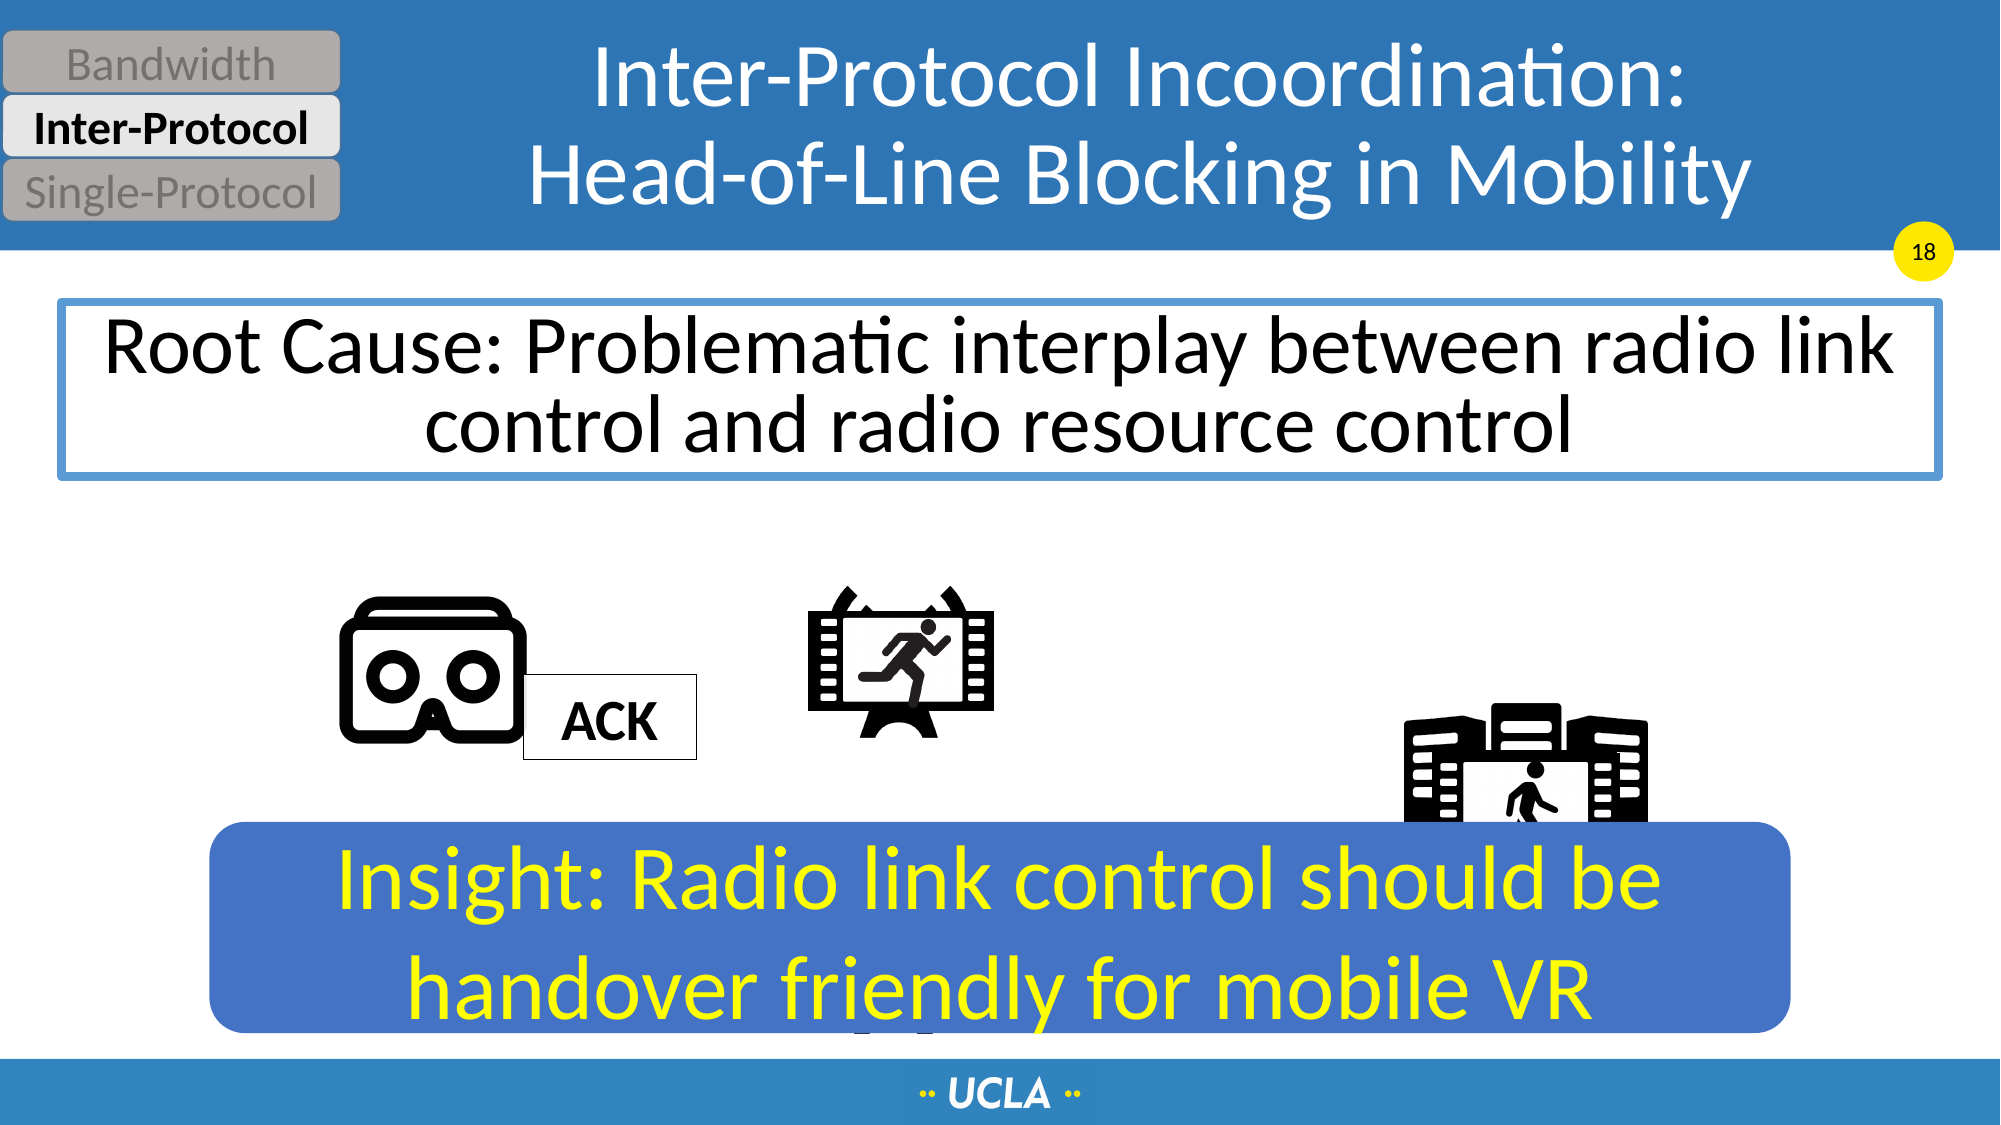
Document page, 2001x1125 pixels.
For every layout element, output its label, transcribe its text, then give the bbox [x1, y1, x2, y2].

picture [326, 563, 540, 777]
picture [900, 1060, 1100, 1125]
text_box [1433, 753, 1618, 860]
picture [798, 863, 988, 1052]
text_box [814, 611, 991, 708]
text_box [1432, 750, 1617, 850]
text_box Insight: Radio link control should be handover friendly for mobile VR [208, 820, 1792, 1035]
text_box Root Cause: Problematic interplay between radio link control and radio resource control [61, 301, 1939, 477]
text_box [1, 29, 341, 222]
title Inter-Protocol Incoordination: Head-of-Line Blocking in Mobility [350, 16, 1932, 235]
picture [804, 567, 993, 756]
text_box ACK [540, 674, 697, 760]
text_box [808, 609, 994, 716]
picture [1404, 703, 1648, 894]
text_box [814, 915, 991, 1012]
